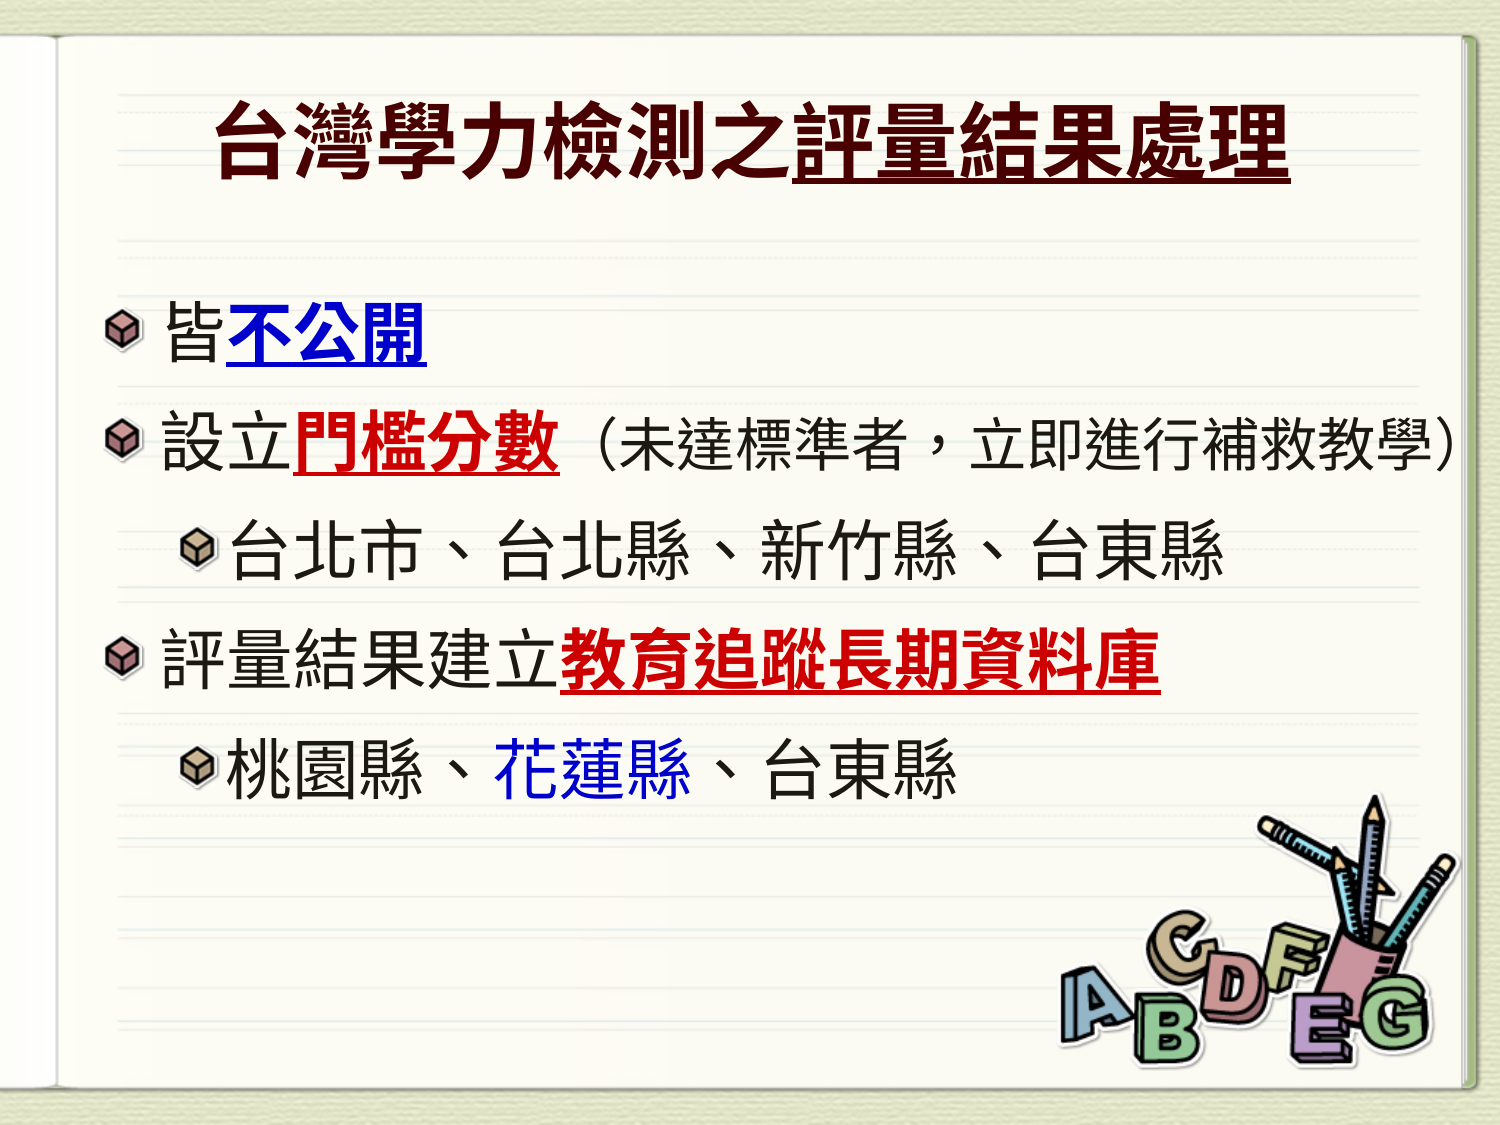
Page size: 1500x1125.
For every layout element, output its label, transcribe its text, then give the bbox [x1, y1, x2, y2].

picture [103, 307, 145, 354]
list 皆不公開 設立門檻分數（未達標準者，立即進行補救教學） 台北市、台北縣、新竹縣、台東縣 評量結果建立教育追蹤長期資料庫 桃園縣、花蓮縣、台東縣 [88, 267, 1500, 847]
picture [103, 634, 145, 682]
picture [103, 416, 145, 464]
title 台灣學力檢測之評量結果處理 [75, 45, 1425, 233]
picture [178, 525, 220, 573]
picture [178, 744, 220, 791]
picture [0, 0, 1500, 1125]
